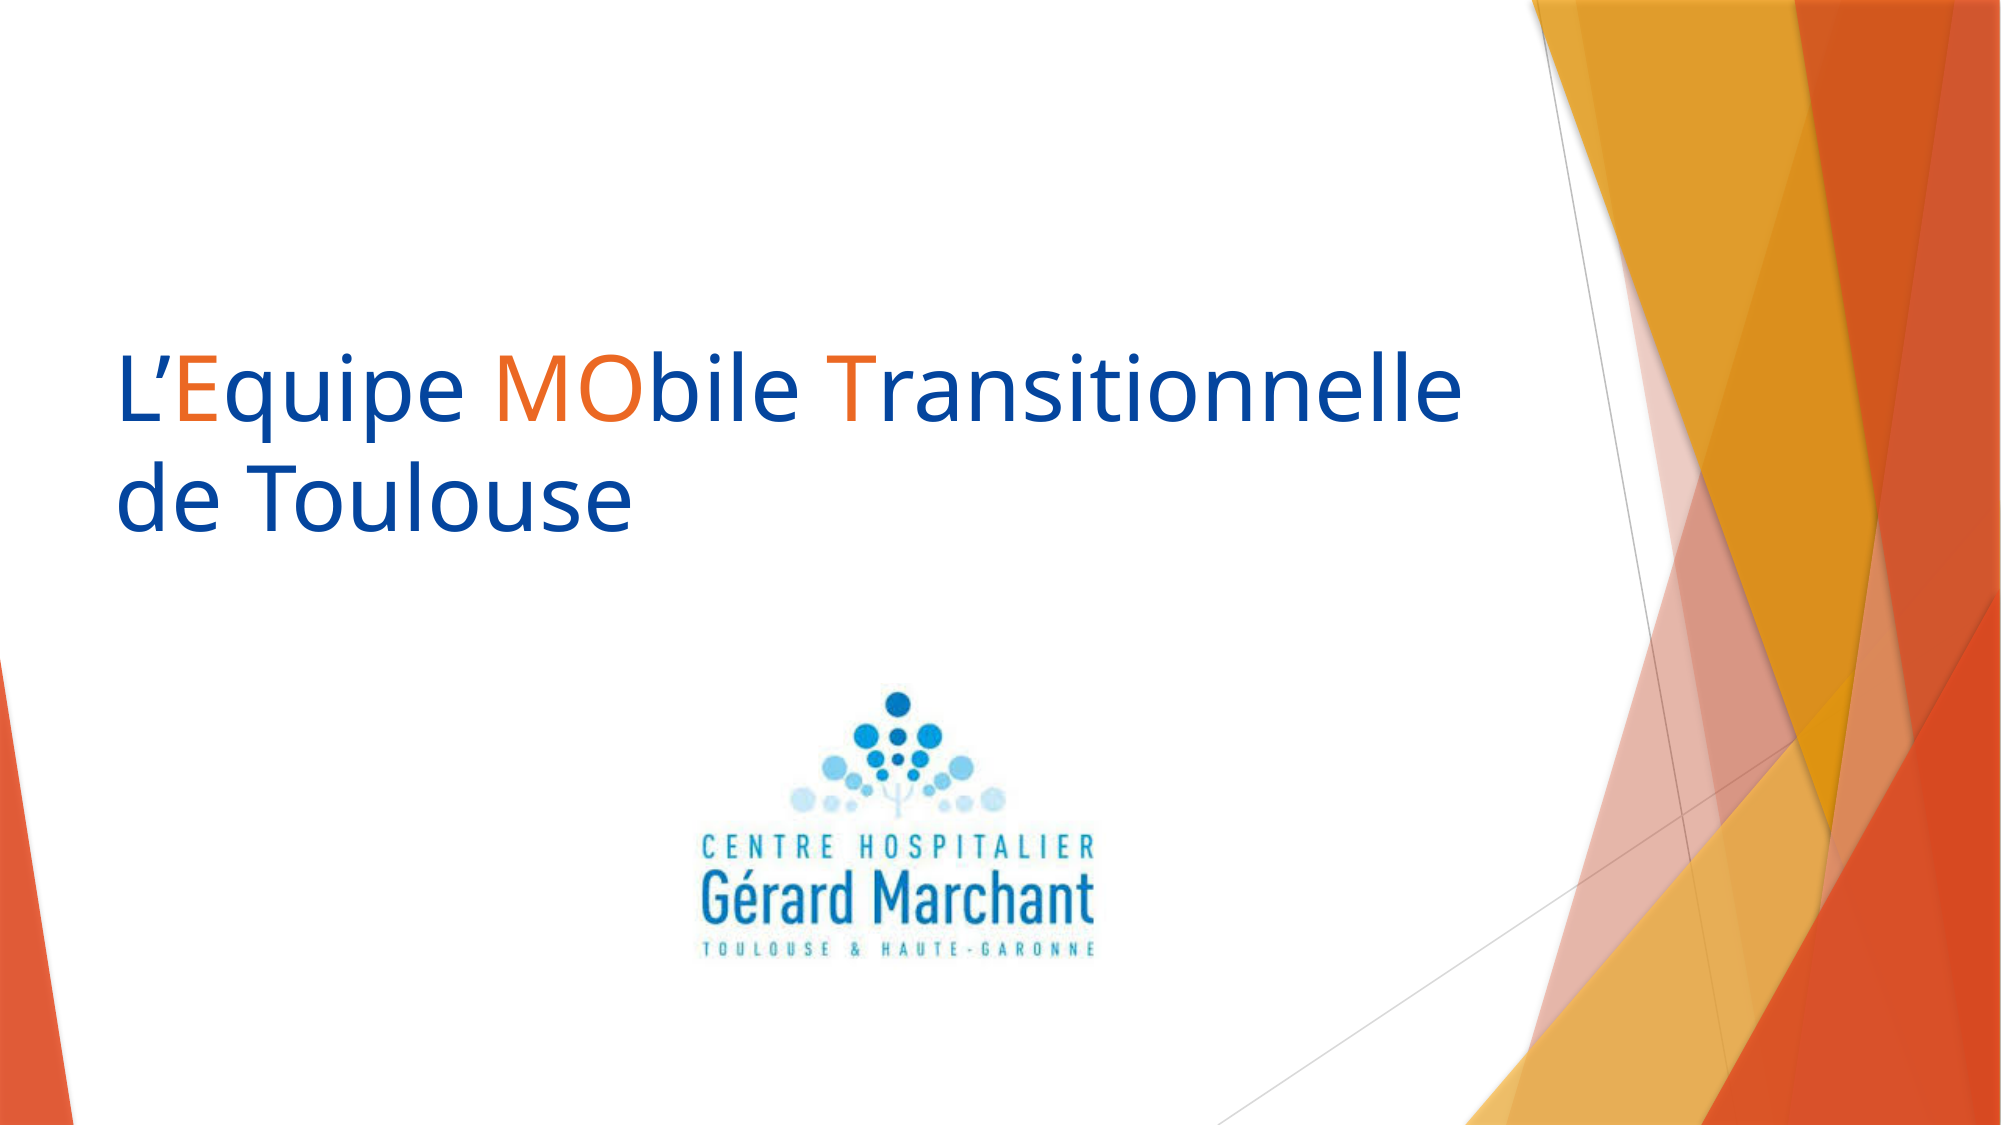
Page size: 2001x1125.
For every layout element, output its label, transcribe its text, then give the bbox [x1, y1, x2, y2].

title L’Equipe MObile Transitionnelle de Toulouse [100, 180, 1511, 558]
picture [680, 683, 1112, 971]
